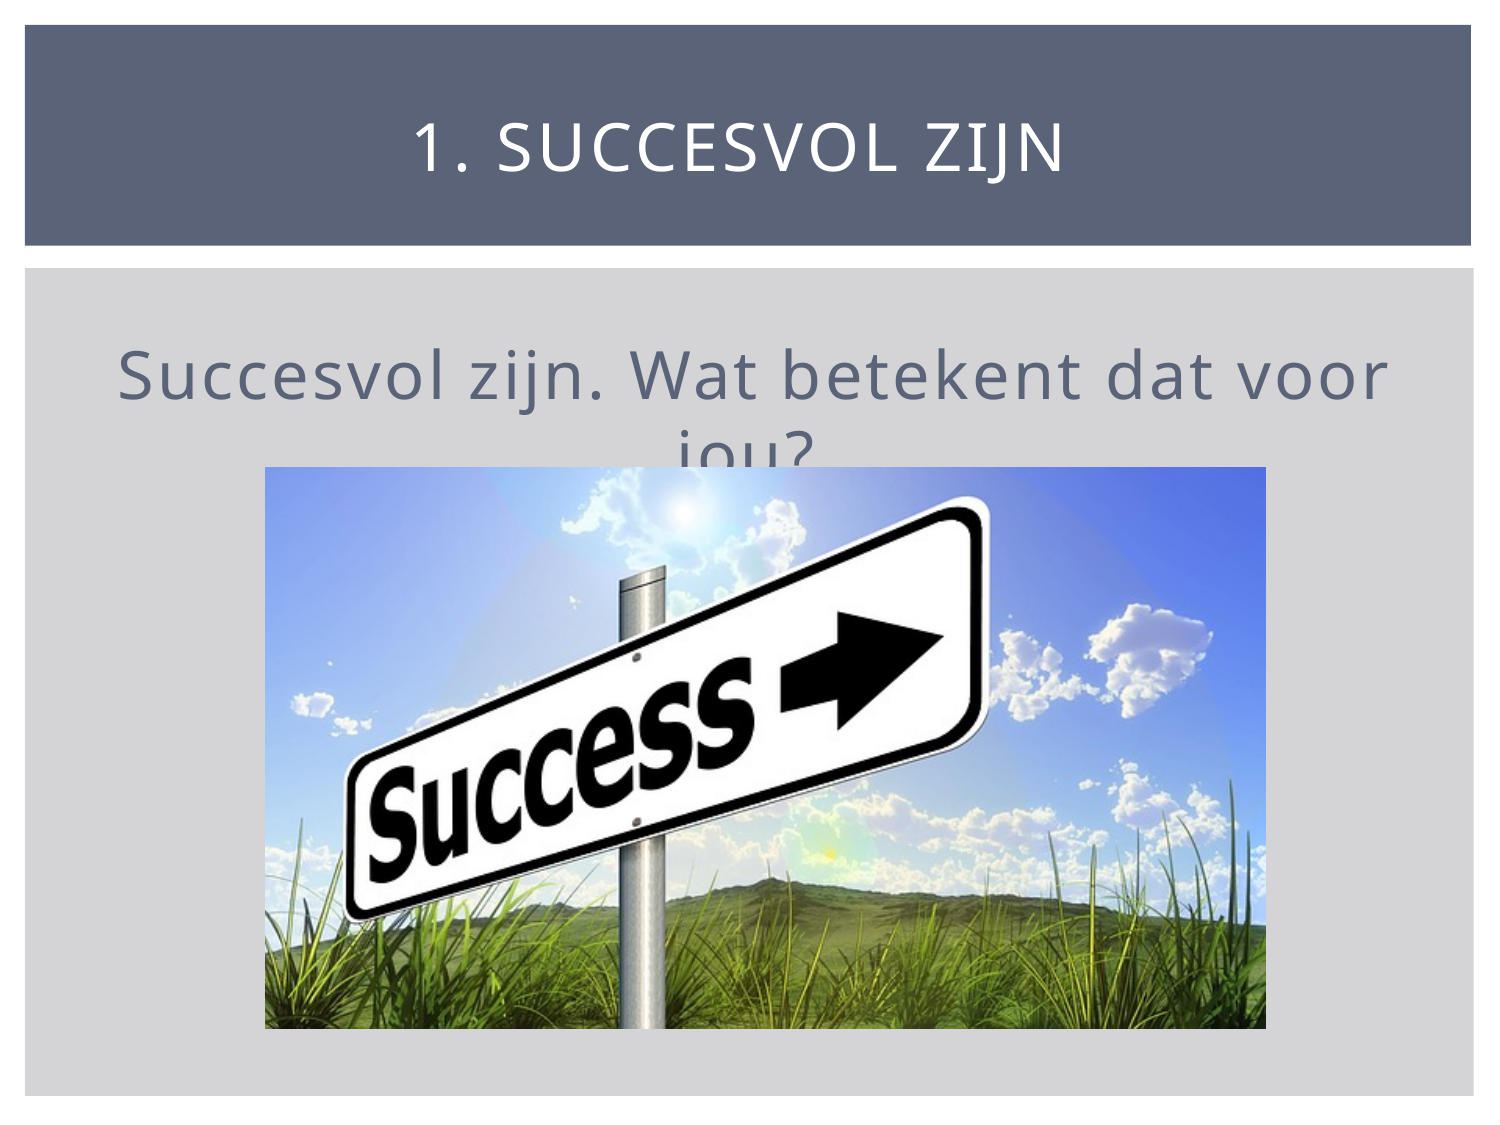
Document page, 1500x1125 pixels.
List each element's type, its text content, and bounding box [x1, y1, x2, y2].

list Succesvol zijn. Wat betekent dat voor jou? [62, 231, 1442, 955]
title 1. Succesvol zijn [62, 58, 1438, 232]
picture [265, 467, 1266, 1030]
